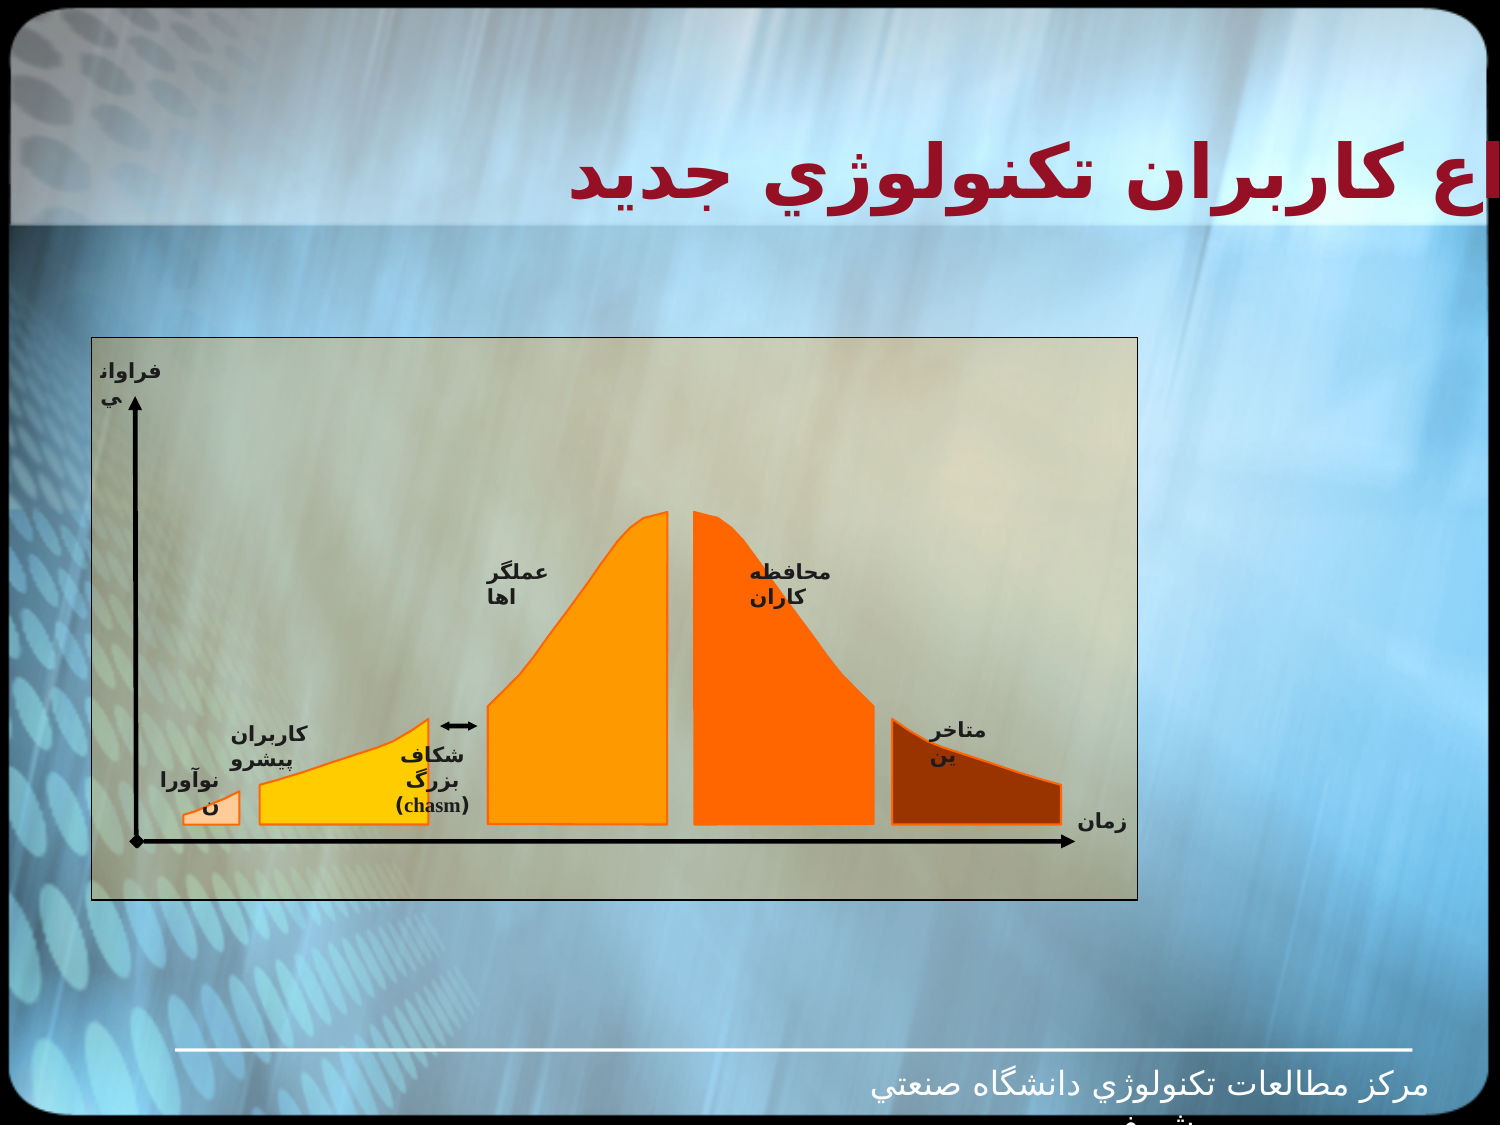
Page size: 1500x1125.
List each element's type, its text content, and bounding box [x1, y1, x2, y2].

title انواع کاربران تکنولوژي جديد [449, 99, 1500, 238]
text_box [91, 337, 1138, 348]
footer مرکز مطالعات تکنولوژي دانشگاه صنعتي شريف [849, 1054, 1451, 1125]
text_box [85, 349, 1159, 847]
picture [0, 0, 1500, 1125]
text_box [91, 855, 1138, 901]
